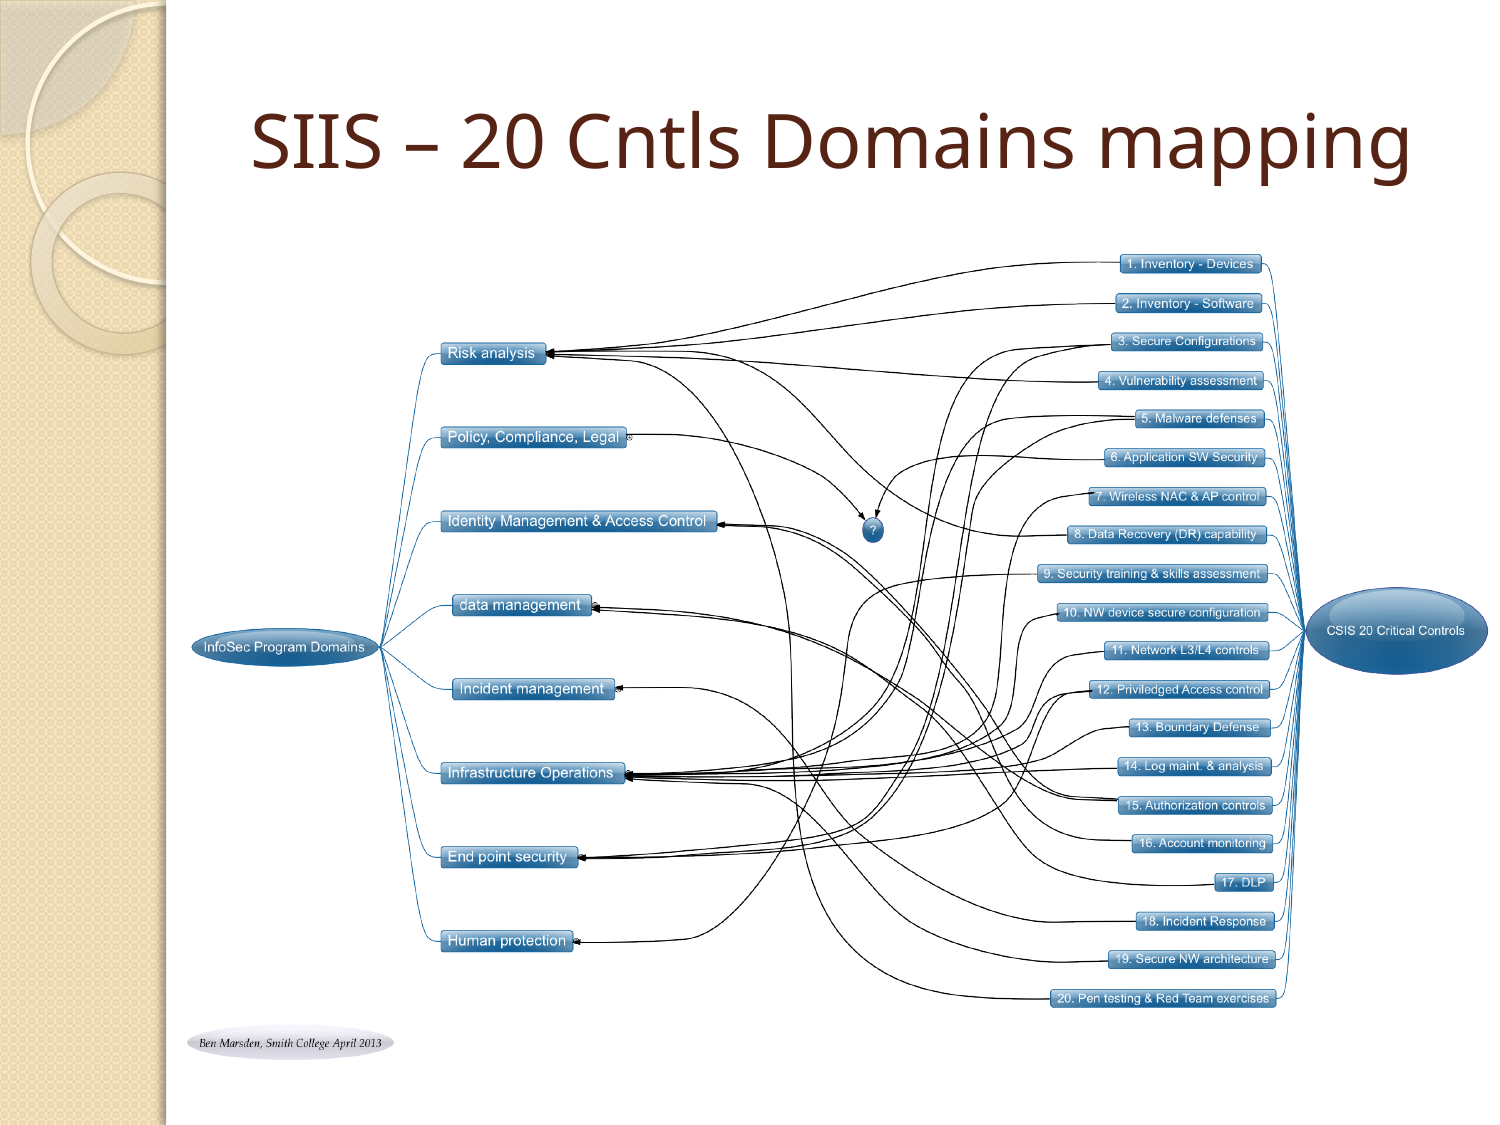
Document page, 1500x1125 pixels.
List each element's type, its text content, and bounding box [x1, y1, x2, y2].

title SIIS – 20 Cntls Domains mapping [235, 45, 1466, 229]
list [173, 232, 1500, 1082]
